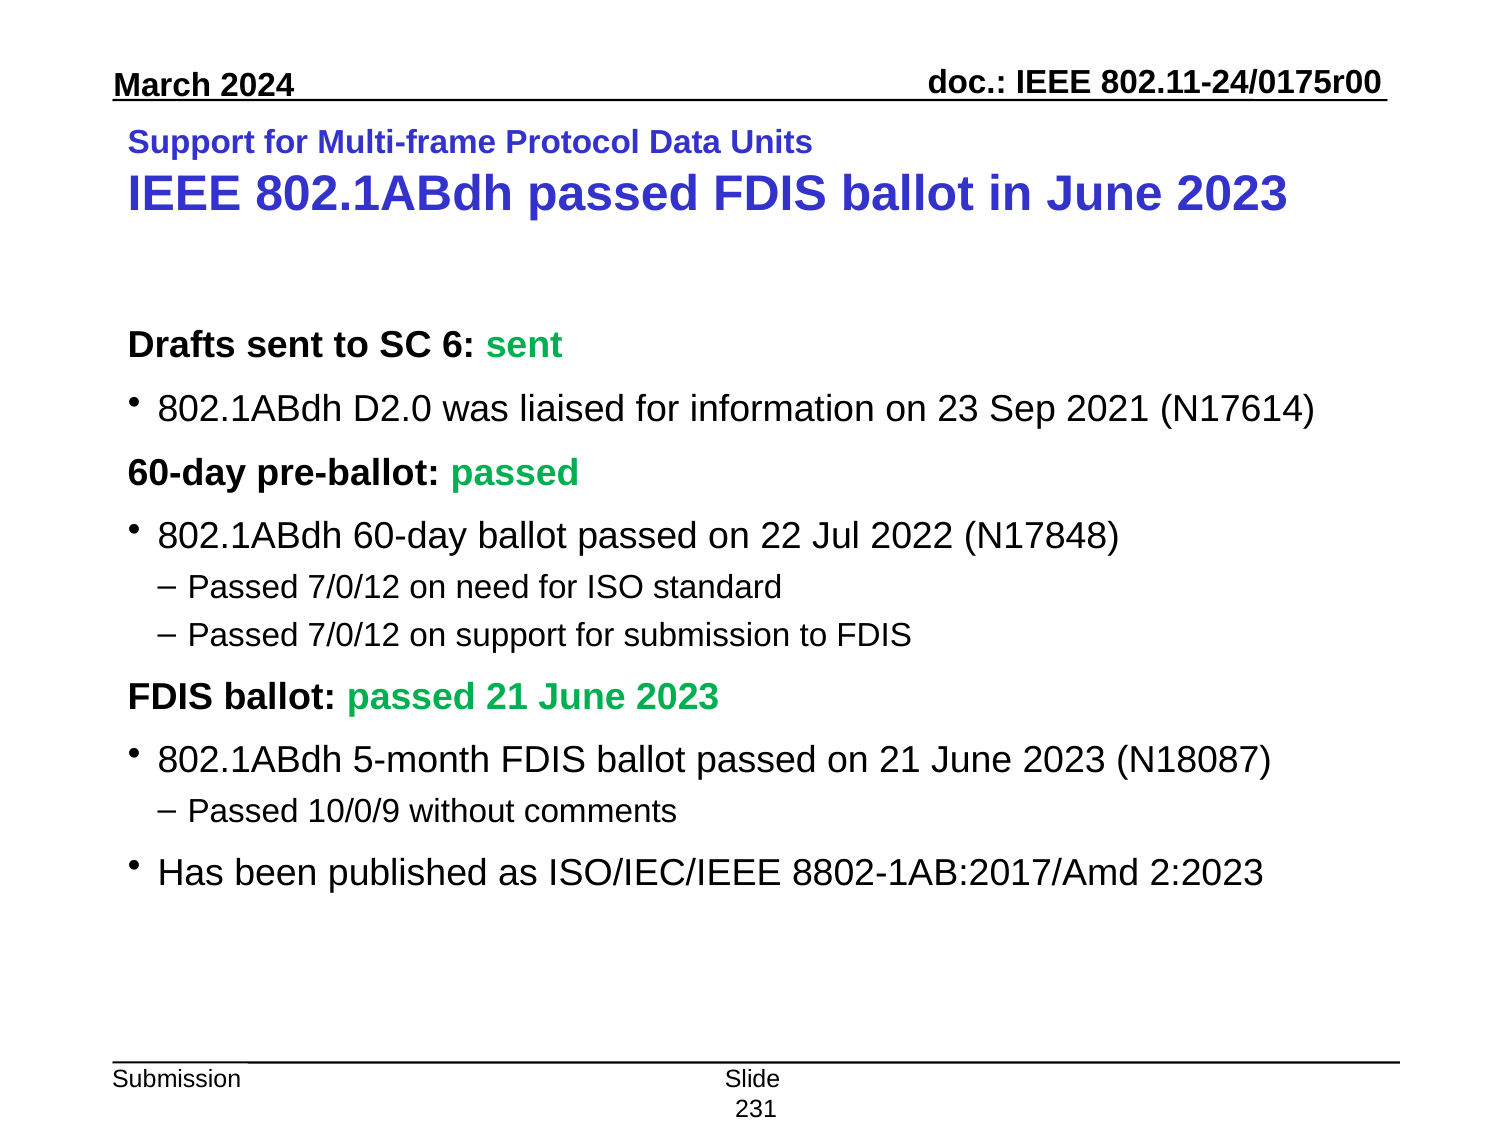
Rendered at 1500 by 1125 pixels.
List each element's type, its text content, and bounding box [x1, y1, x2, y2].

list Drafts sent to SC 6: sent 802.1ABdh D2.0 was liaised for information on 23 Sep 2021 (N17614) 60-day pre-ballot: passed 802.1ABdh 60-day ballot passed on 22 Jul 2022 (N17848) Passed 7/0/12 on need for ISO standard Passed 7/0/12 on support for submission to FDIS FDIS ballot: passed 21 June 2023 802.1ABdh 5-month FDIS ballot passed on 21 June 2023 (N18087) Passed 10/0/9 without comments Has been published as ISO/IEC/IEEE 8802-1AB:2017/Amd 2:2023 [112, 312, 1388, 988]
slide_number Slide 231 [709, 1061, 803, 1093]
title Support for Multi-frame Protocol Data Units IEEE 802.1ABdh passed FDIS ballot in June 2023 [112, 112, 1388, 288]
